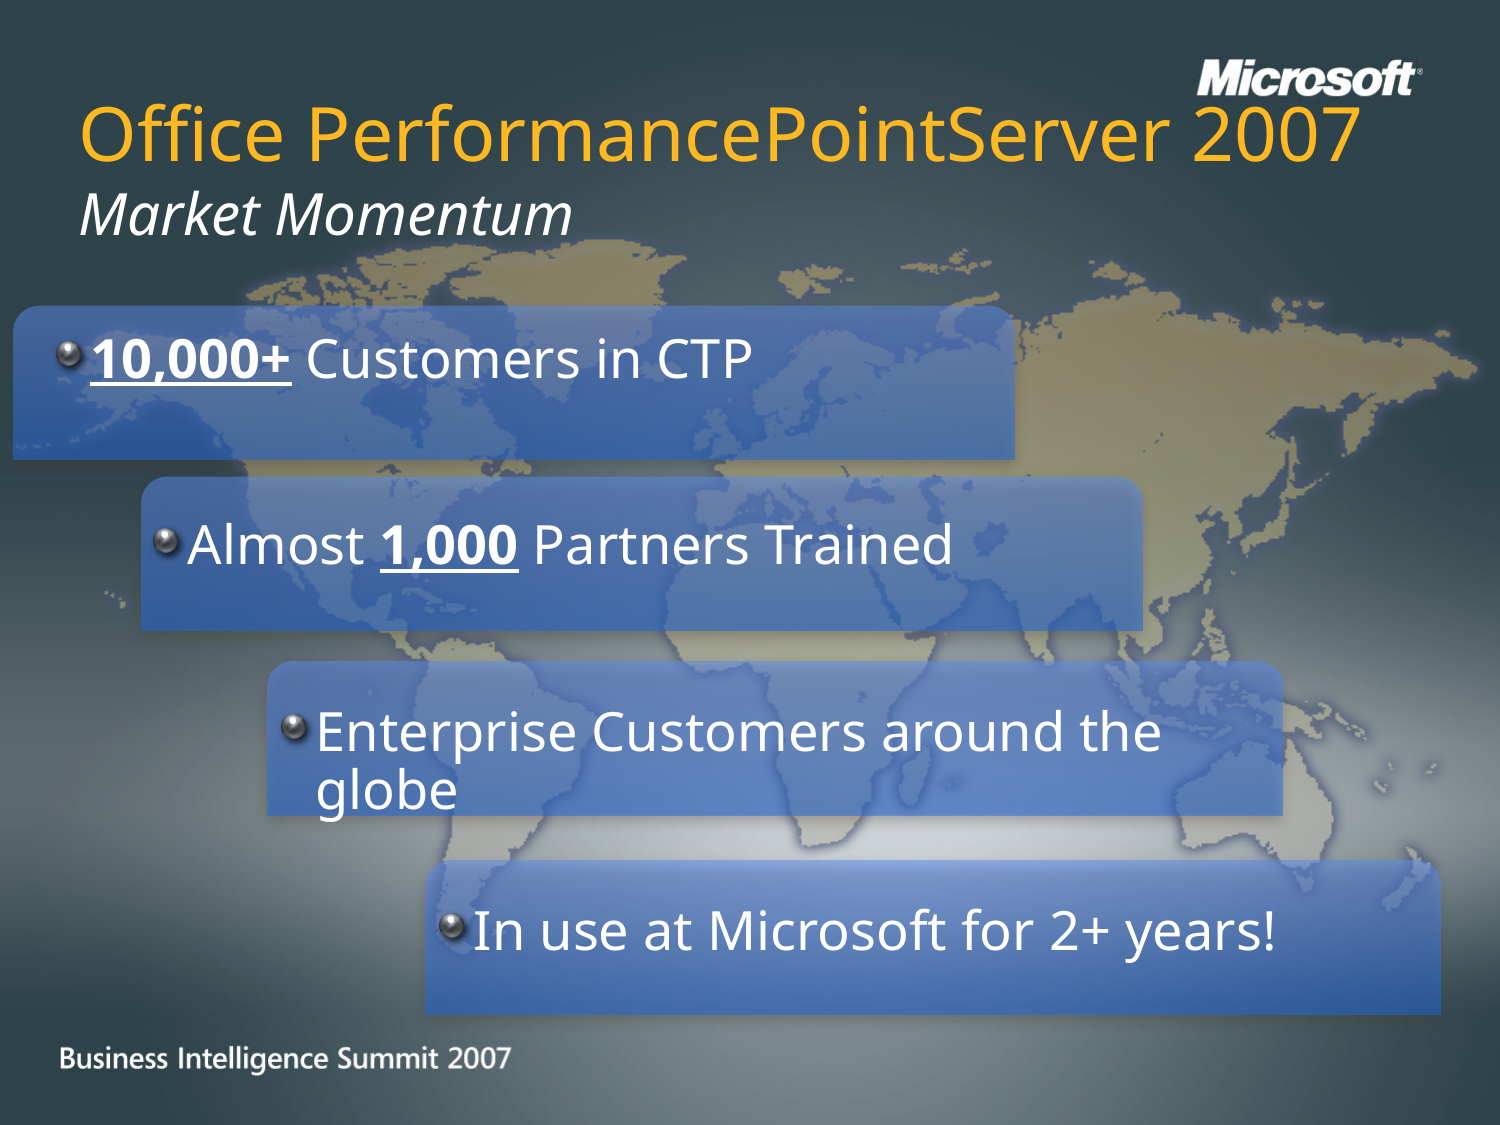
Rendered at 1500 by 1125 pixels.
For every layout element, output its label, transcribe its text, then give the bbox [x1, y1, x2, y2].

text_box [13, 305, 1016, 461]
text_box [134, 476, 1144, 631]
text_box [420, 859, 1458, 1015]
title Office PerformancePointServer 2007 Market Momentum [63, 75, 1469, 224]
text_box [262, 660, 1300, 816]
picture [0, 0, 1500, 1125]
